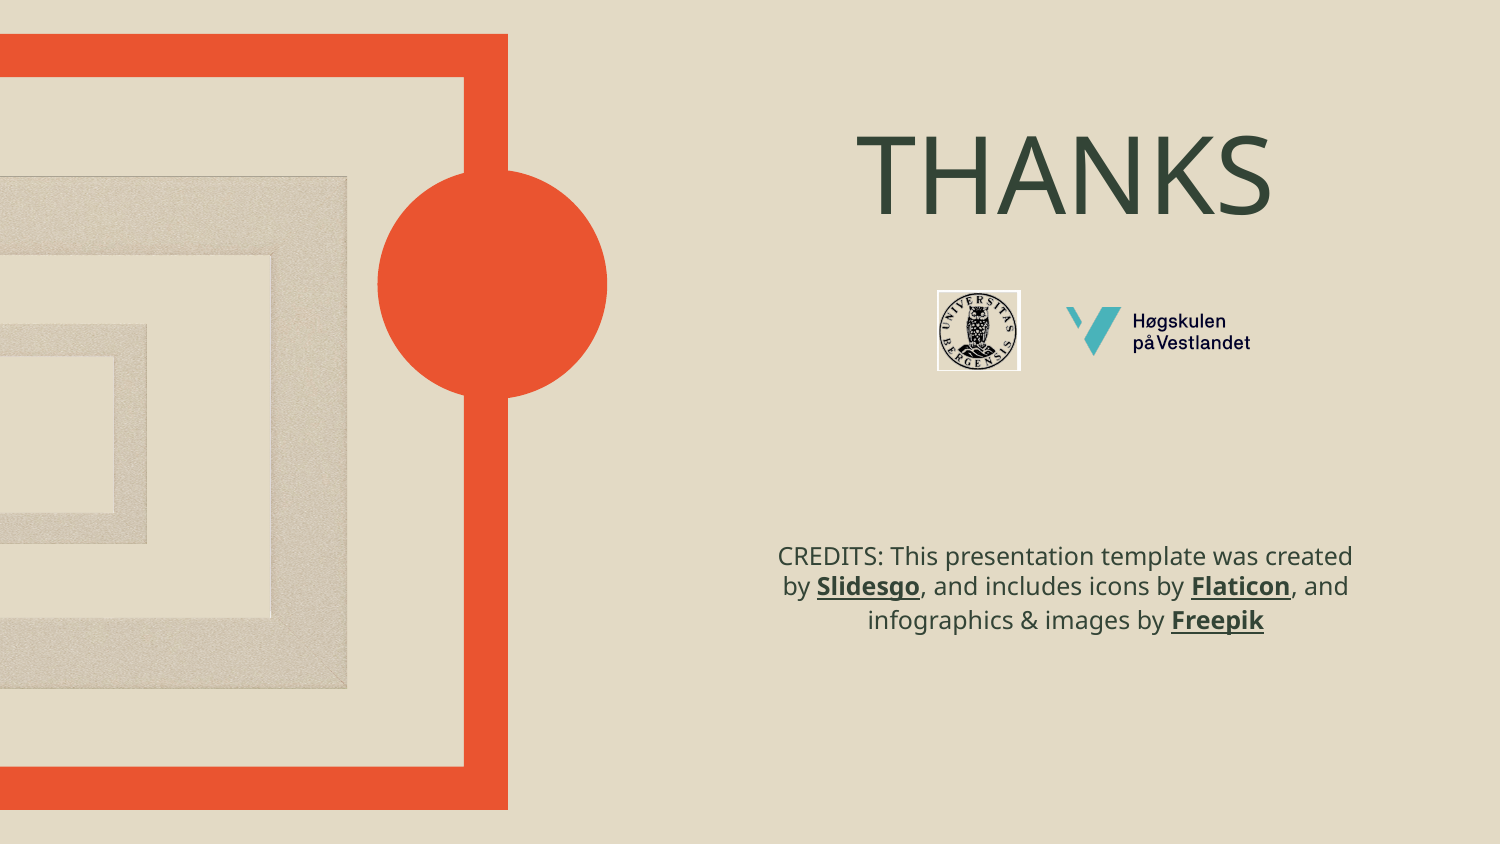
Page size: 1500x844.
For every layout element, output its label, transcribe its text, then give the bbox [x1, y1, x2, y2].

picture [936, 290, 1021, 372]
picture [1066, 307, 1250, 356]
title THANKS [750, 88, 1382, 252]
picture [0, 154, 348, 689]
